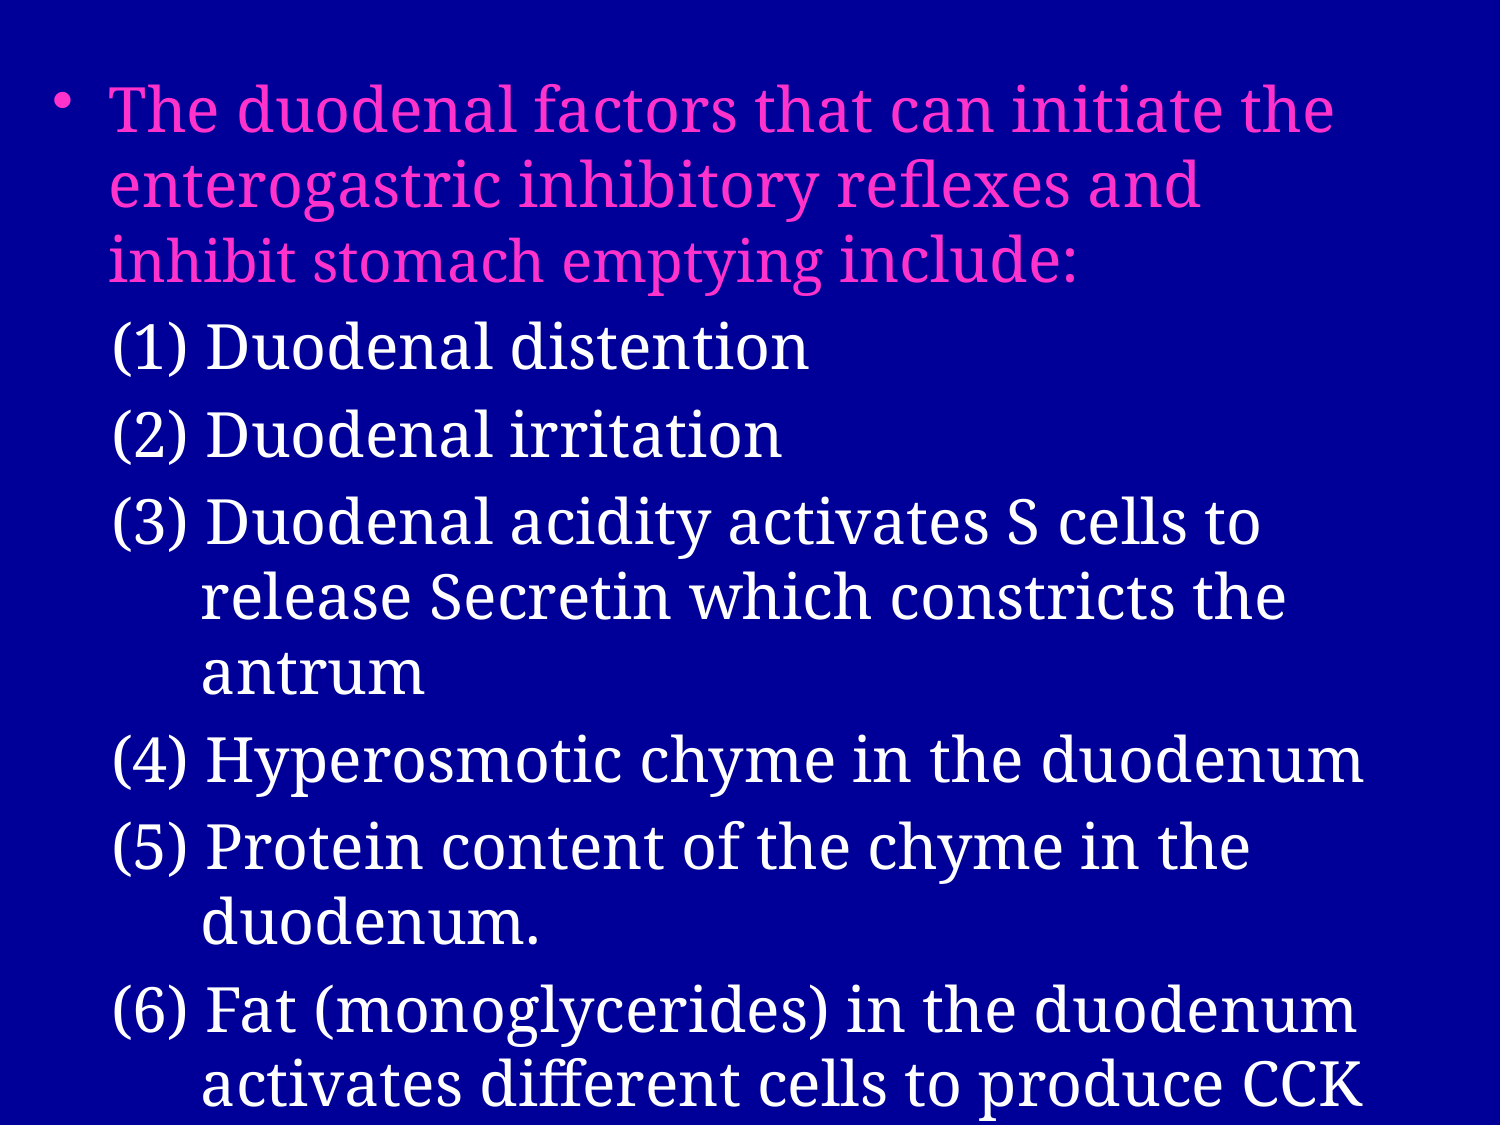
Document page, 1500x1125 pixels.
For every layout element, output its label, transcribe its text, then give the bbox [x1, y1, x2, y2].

list The duodenal factors that can initiate the enterogastric inhibitory reflexes and inhibit stomach emptying include: (1) Duodenal distention (2) Duodenal irritation (3) Duodenal acidity activates S cells to release Secretin which constricts the antrum (4) Hyperosmotic chyme in the duodenum (5) Protein content of the chyme in the duodenum. (6) Fat (monoglycerides) in the duodenum activates different cells to produce CCK and GIP that delay gastric emptying [37, 62, 1401, 851]
